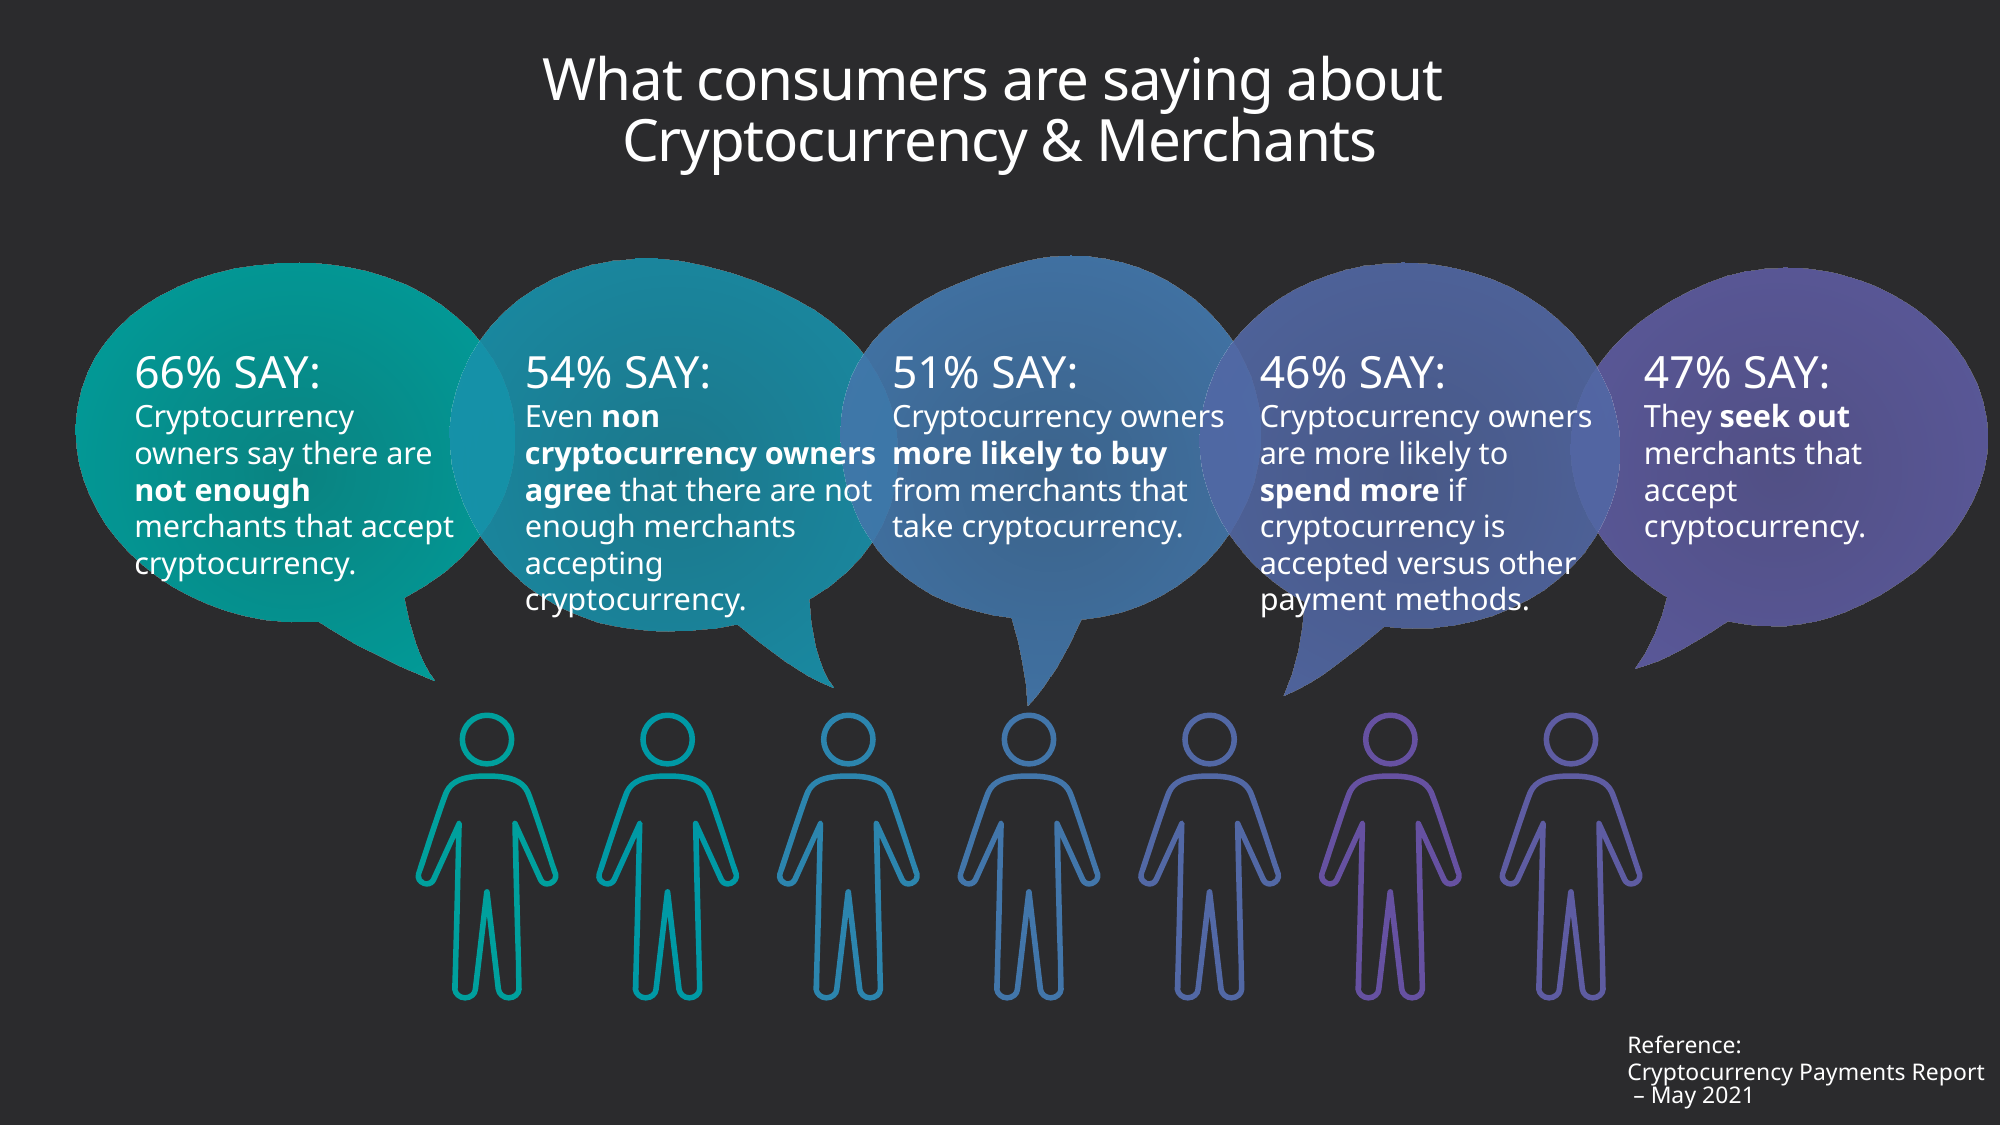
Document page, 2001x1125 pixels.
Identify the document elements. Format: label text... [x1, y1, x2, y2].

title What consumers are saying about Cryptocurrency & Merchants [150, 45, 1850, 153]
text_box [476, 258, 847, 571]
text_box 47% SAY: They seek out merchants that accept cryptocurrency. [1629, 336, 1978, 551]
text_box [956, 712, 1102, 1001]
text_box [1237, 262, 1574, 336]
text_box [898, 551, 1215, 706]
text_box [75, 262, 480, 541]
list [150, 153, 1850, 220]
text_box [877, 255, 1229, 336]
text_box 46% SAY: Cryptocurrency owners are more likely to spend more if cryptocurrency is accepted versus other payment methods. [1244, 336, 1615, 625]
text_box [738, 625, 834, 688]
text_box [176, 588, 435, 681]
text_box Reference: Cryptocurrency Payments Report – May 2021 [1612, 1023, 2000, 1097]
text_box [1978, 386, 1988, 488]
text_box [613, 625, 731, 631]
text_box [1136, 712, 1283, 1001]
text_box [1317, 712, 1464, 1001]
text_box [1615, 415, 1620, 487]
text_box [1283, 625, 1454, 696]
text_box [414, 712, 560, 1001]
text_box 66% SAY: Cryptocurrency owners say there are not enough merchants that accept cryptocurrency. [119, 336, 476, 588]
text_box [775, 712, 922, 1001]
text_box 54% SAY: Even non cryptocurrency owners agree that there are not enough merchants accepting cryptocurrency. [510, 336, 898, 625]
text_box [594, 712, 741, 1001]
text_box 51% SAY: Cryptocurrency owners more likely to buy from merchants that take cryptocurrency. [877, 336, 1244, 551]
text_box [1498, 712, 1644, 1001]
text_box [1615, 267, 1946, 669]
